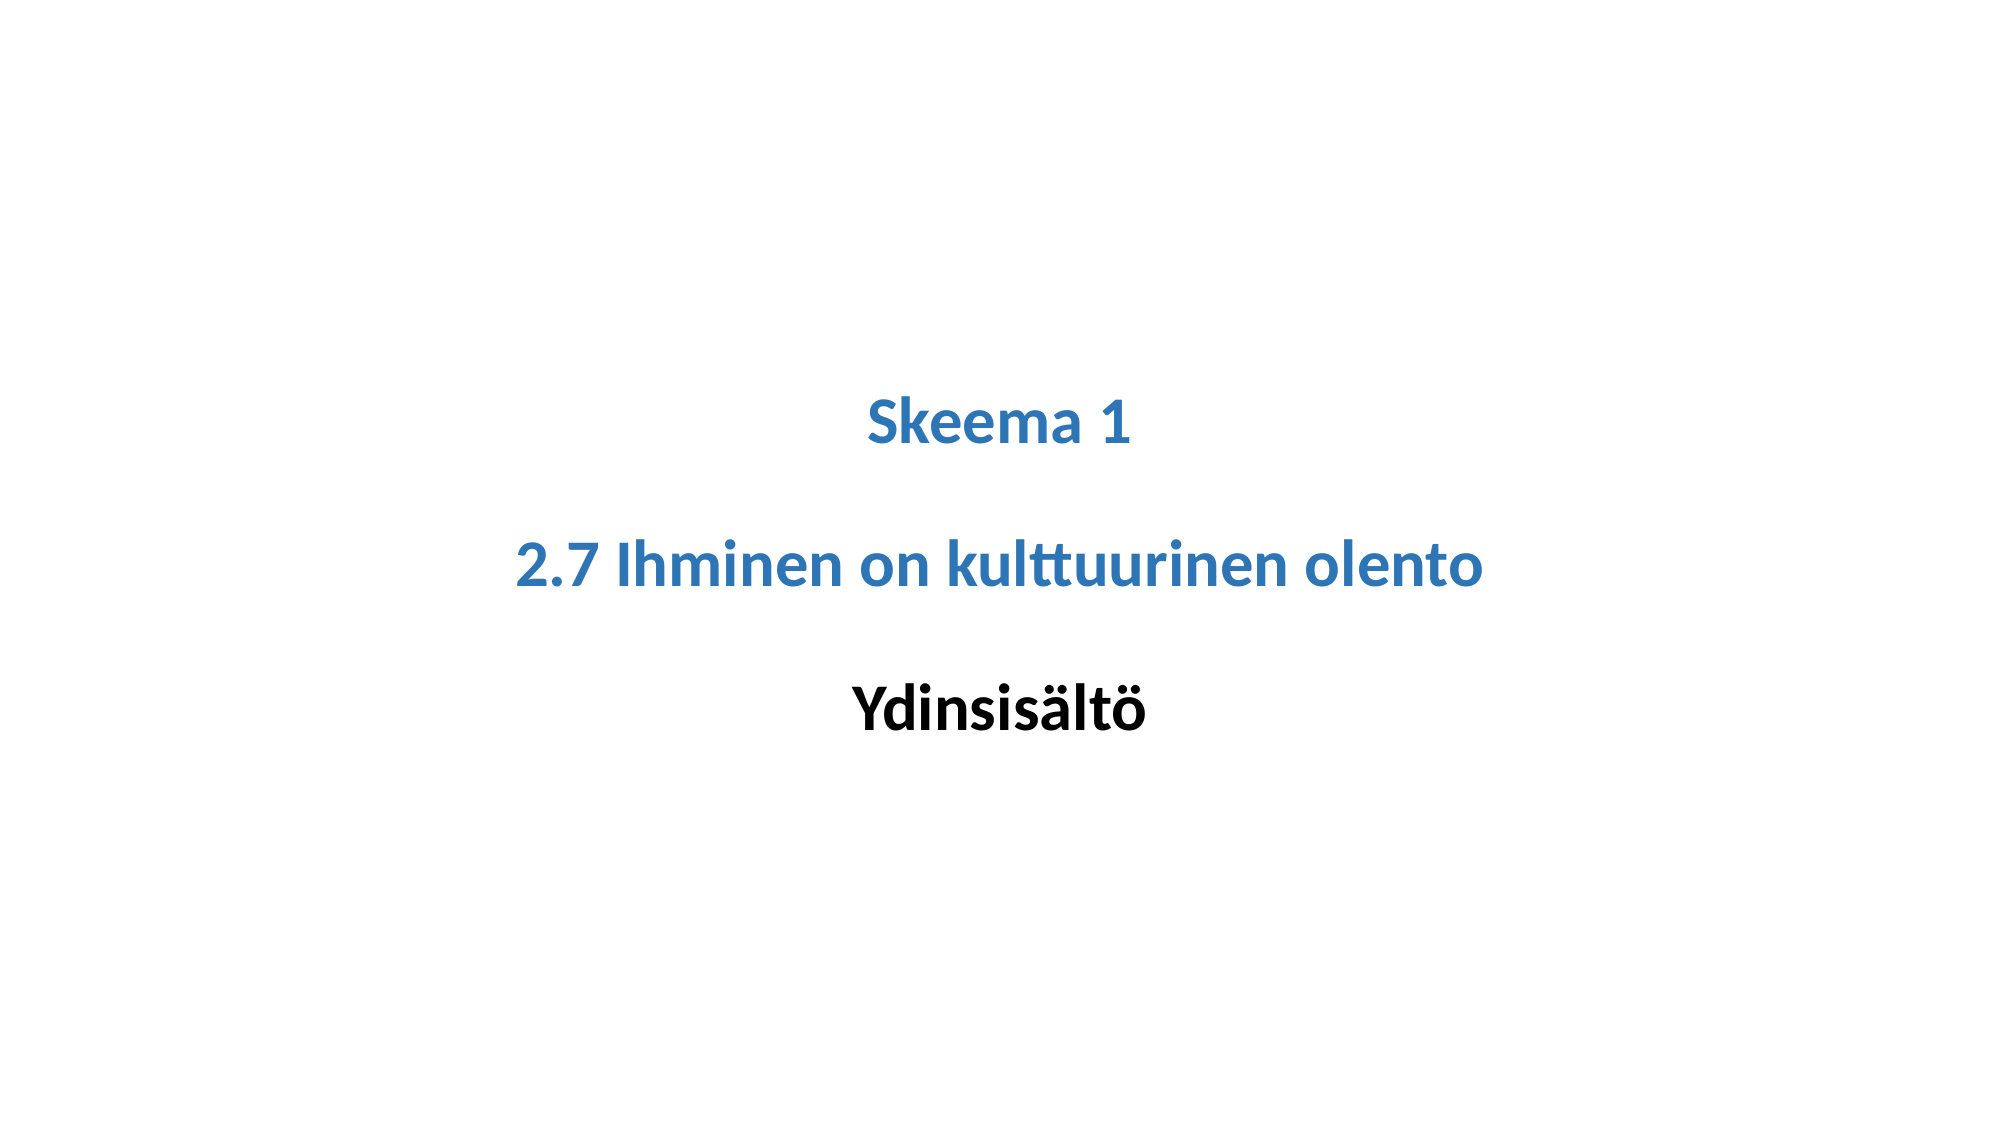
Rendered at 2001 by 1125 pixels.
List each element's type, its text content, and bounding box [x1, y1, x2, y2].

title Skeema 1 2.7 Ihminen on kulttuurinen olento Ydinsisältö [68, 359, 1932, 766]
